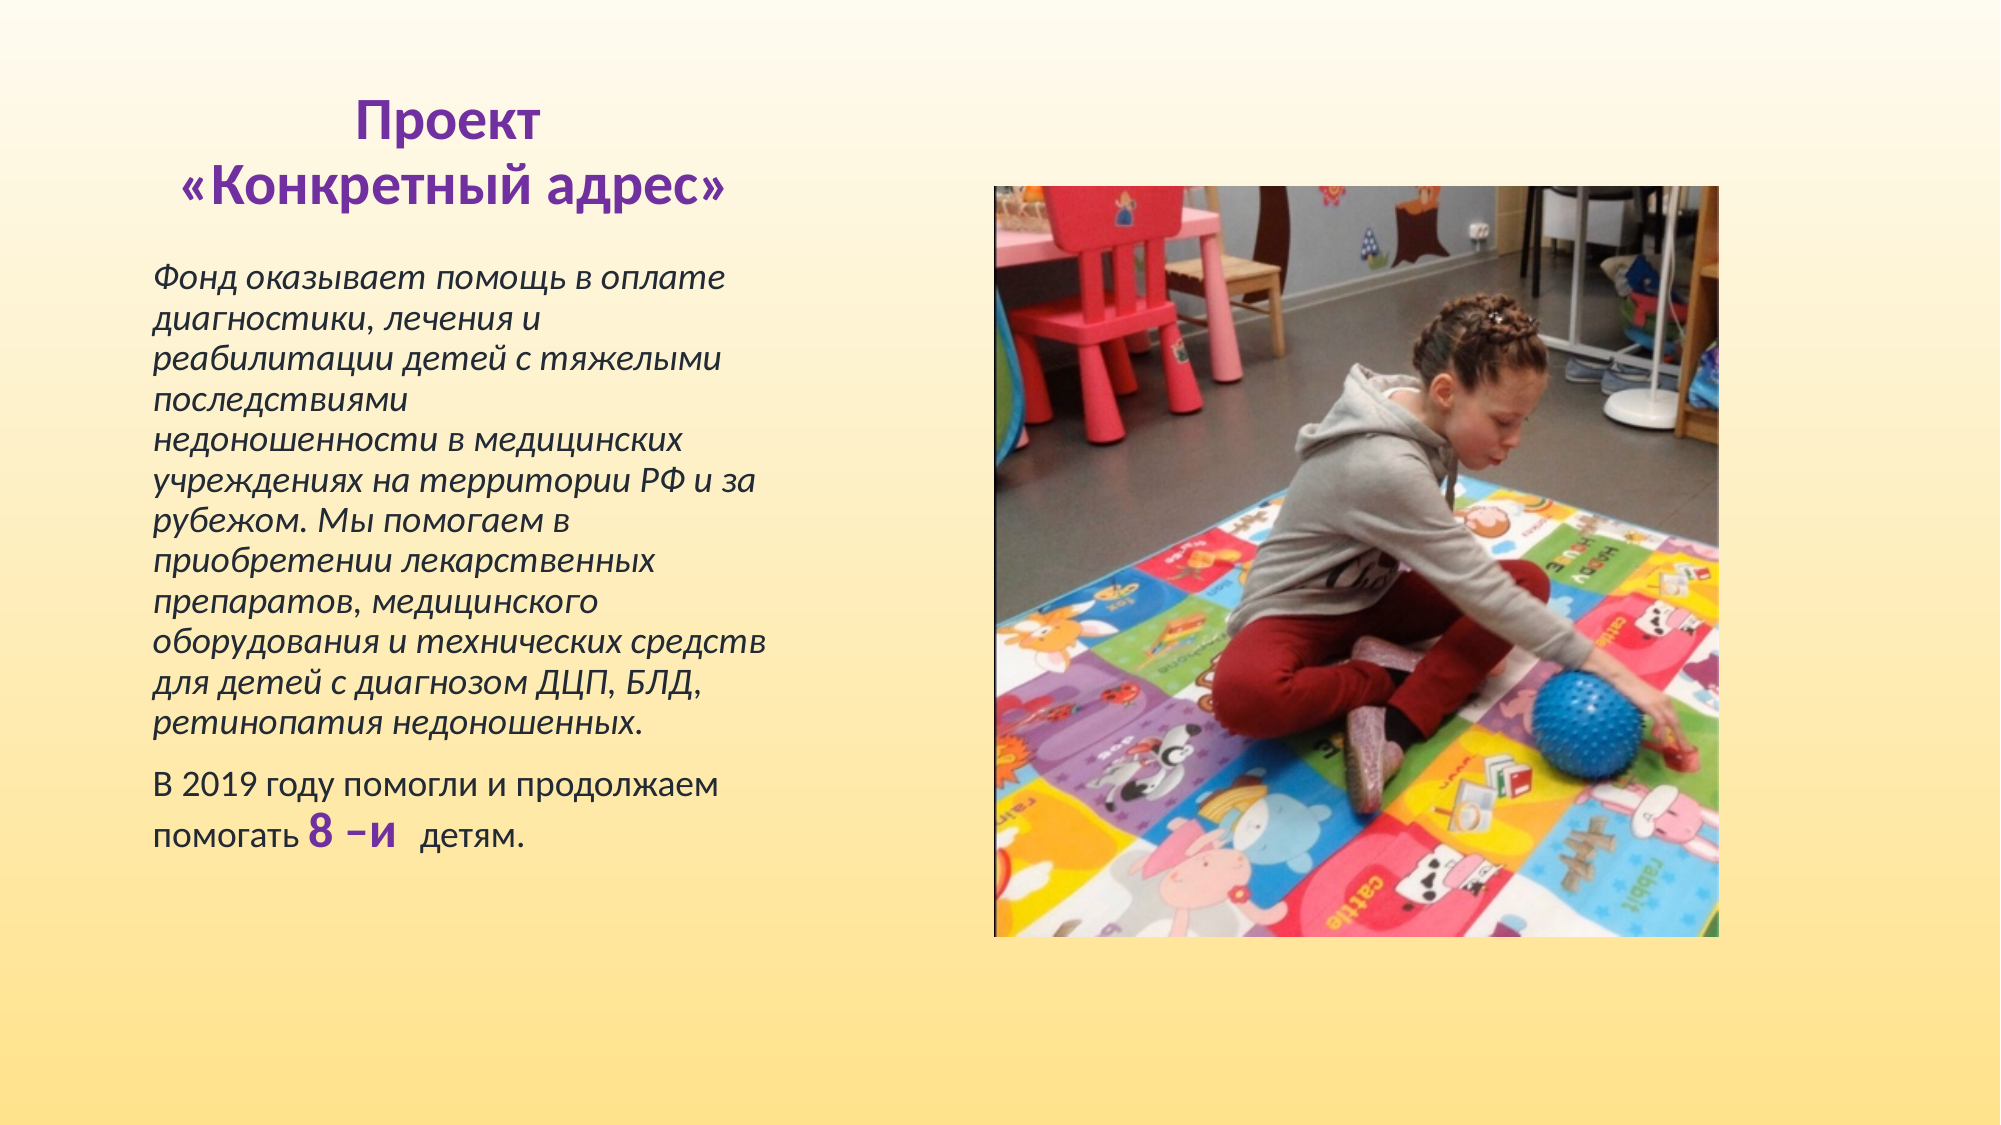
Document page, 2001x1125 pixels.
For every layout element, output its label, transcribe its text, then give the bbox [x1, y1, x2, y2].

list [993, 186, 1720, 937]
list Фонд оказывает помощь в оплате диагностики, лечения и реабилитации детей с тяжелыми последствиями недоношенности в медицинских учреждениях на территории РФ и за рубежом. Мы помогаем в приобретении лекарственных препаратов, медицинского оборудования и технических средств для детей с диагнозом ДЦП, БЛД, ретинопатия недоношенных. В 2019 году помогли и продолжаем помогать 8 –и детям. [137, 249, 783, 963]
title Проект «Конкретный адрес» [60, 75, 851, 225]
